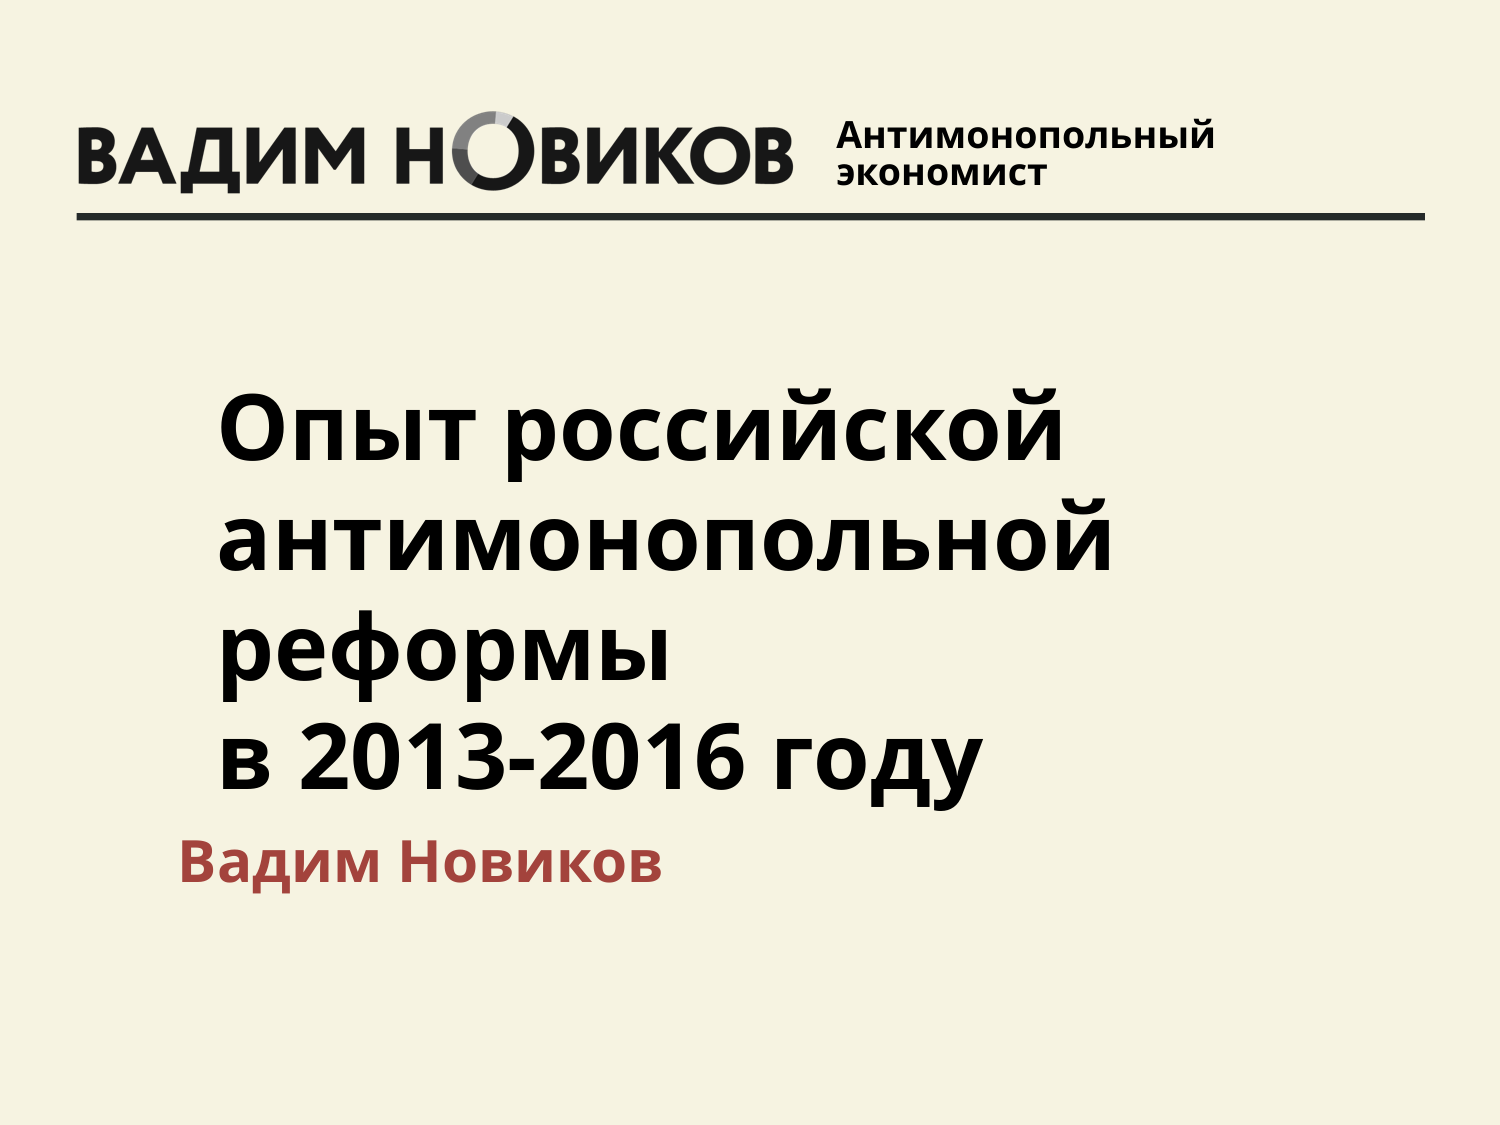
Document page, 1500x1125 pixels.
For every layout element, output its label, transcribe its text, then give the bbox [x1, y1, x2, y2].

picture [56, 89, 806, 206]
text_box Вадим Новиков [170, 705, 673, 902]
text_box Опыт российской антимонопольной реформы в 2013-2016 году [209, 361, 1444, 816]
